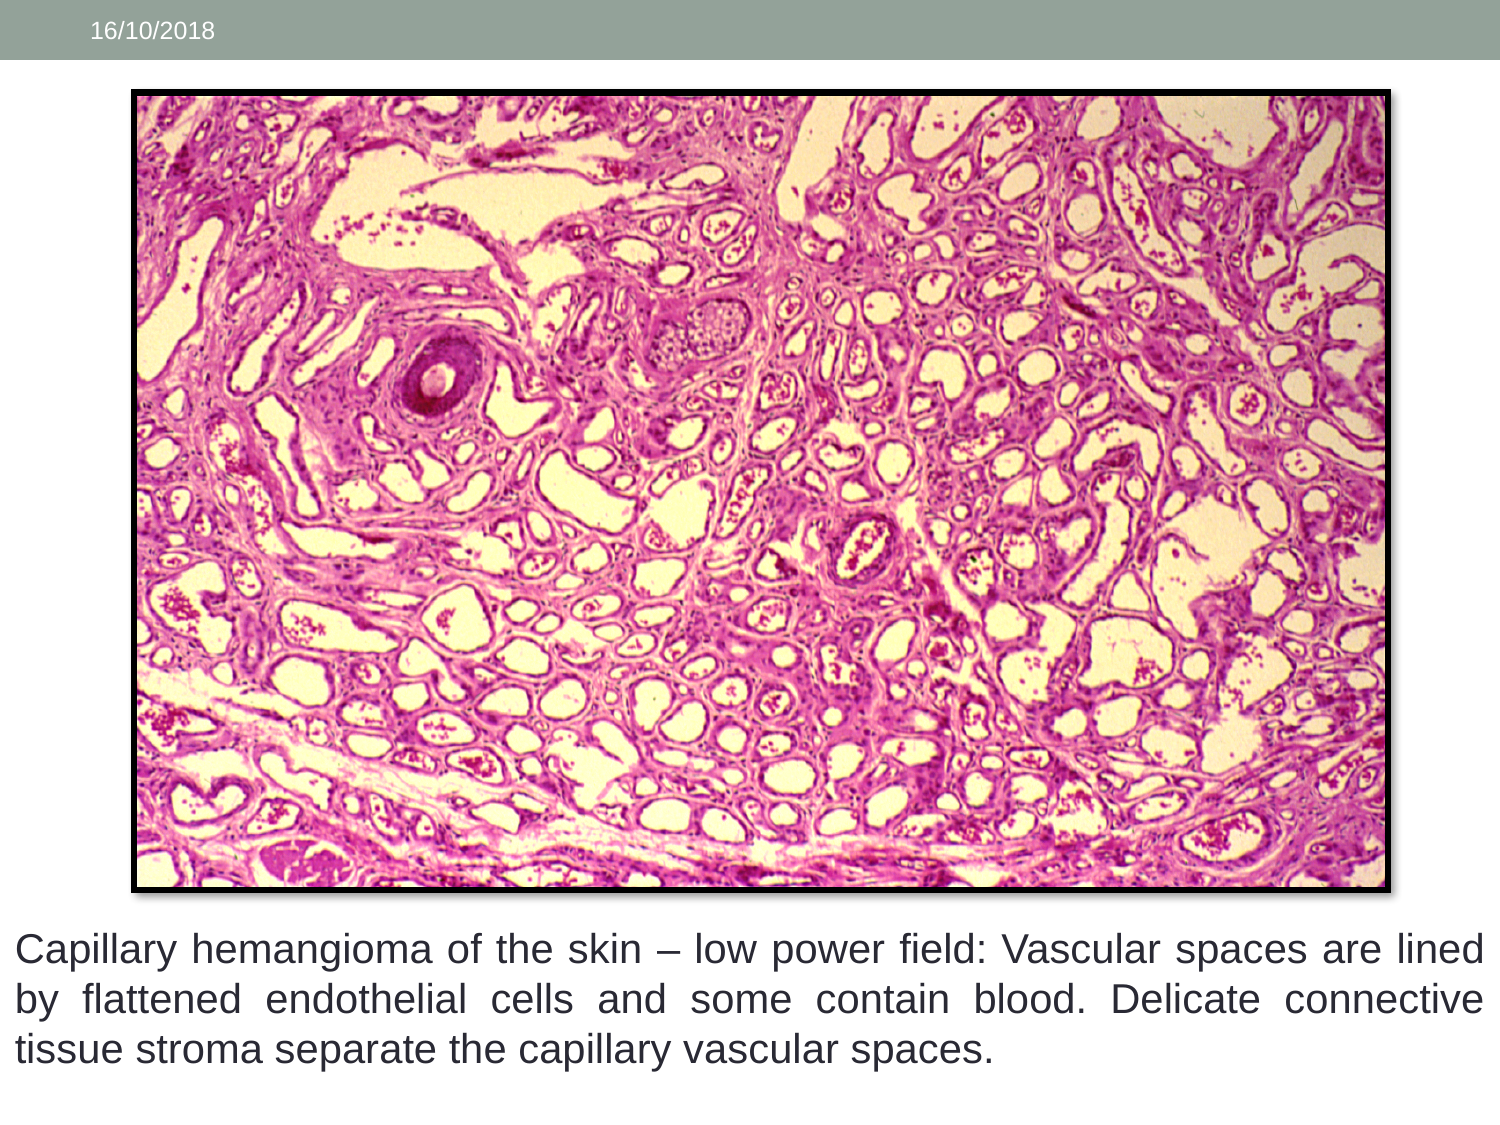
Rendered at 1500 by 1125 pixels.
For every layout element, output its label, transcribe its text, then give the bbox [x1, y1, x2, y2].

text_box Capillary hemangioma of the skin – low power field: Vascular spaces are lined by flattened endothelial cells and some contain blood. Delicate connective tissue stroma separate the capillary vascular spaces. [0, 914, 1500, 1080]
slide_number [75, 3, 550, 57]
picture [137, 95, 1385, 888]
